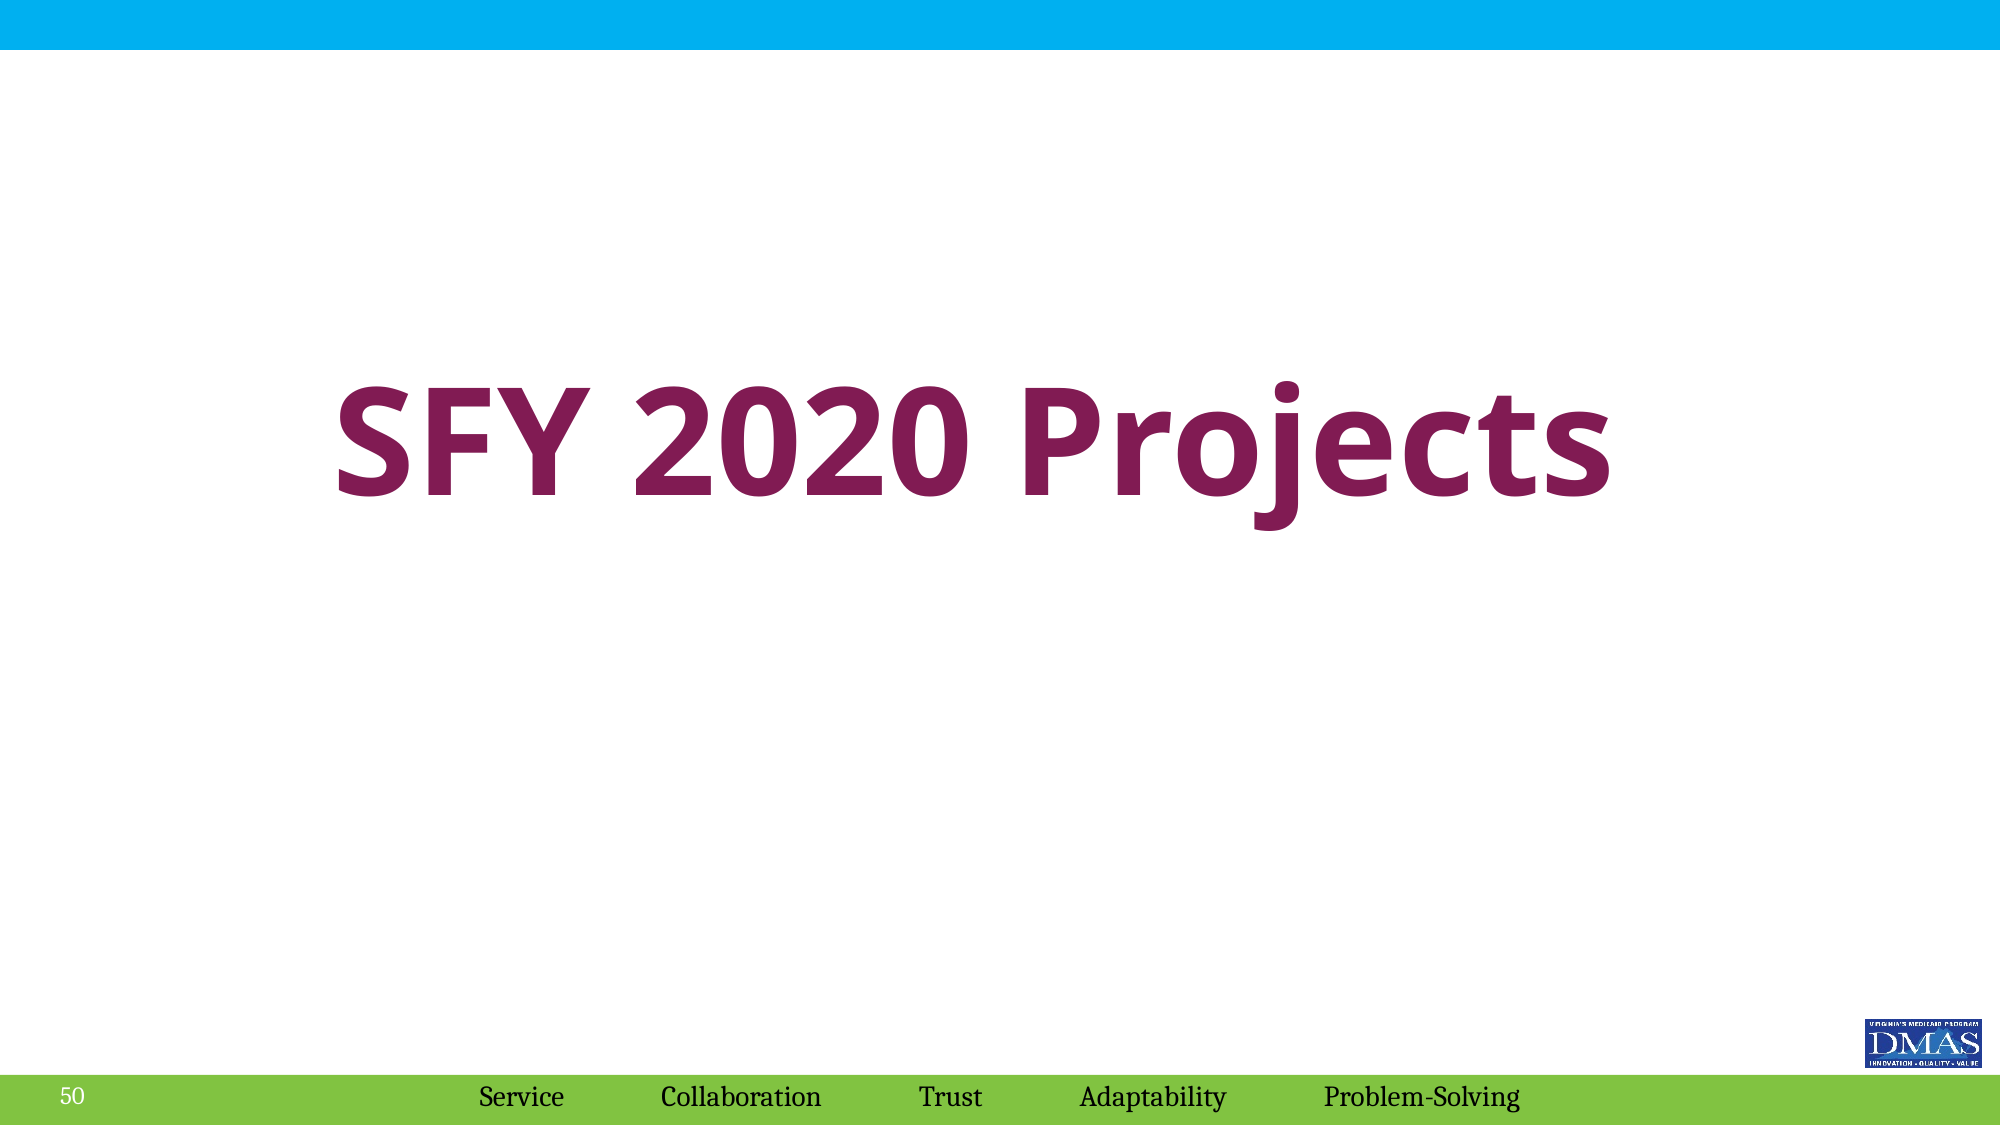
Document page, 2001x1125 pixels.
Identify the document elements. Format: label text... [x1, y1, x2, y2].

picture [1865, 1019, 1982, 1068]
title SFY 2020 Projects [299, 337, 1650, 455]
text_box Service Collaboration Trust Adaptability Problem-Solving [252, 1069, 1750, 1120]
slide_number 50 [16, 1065, 100, 1125]
